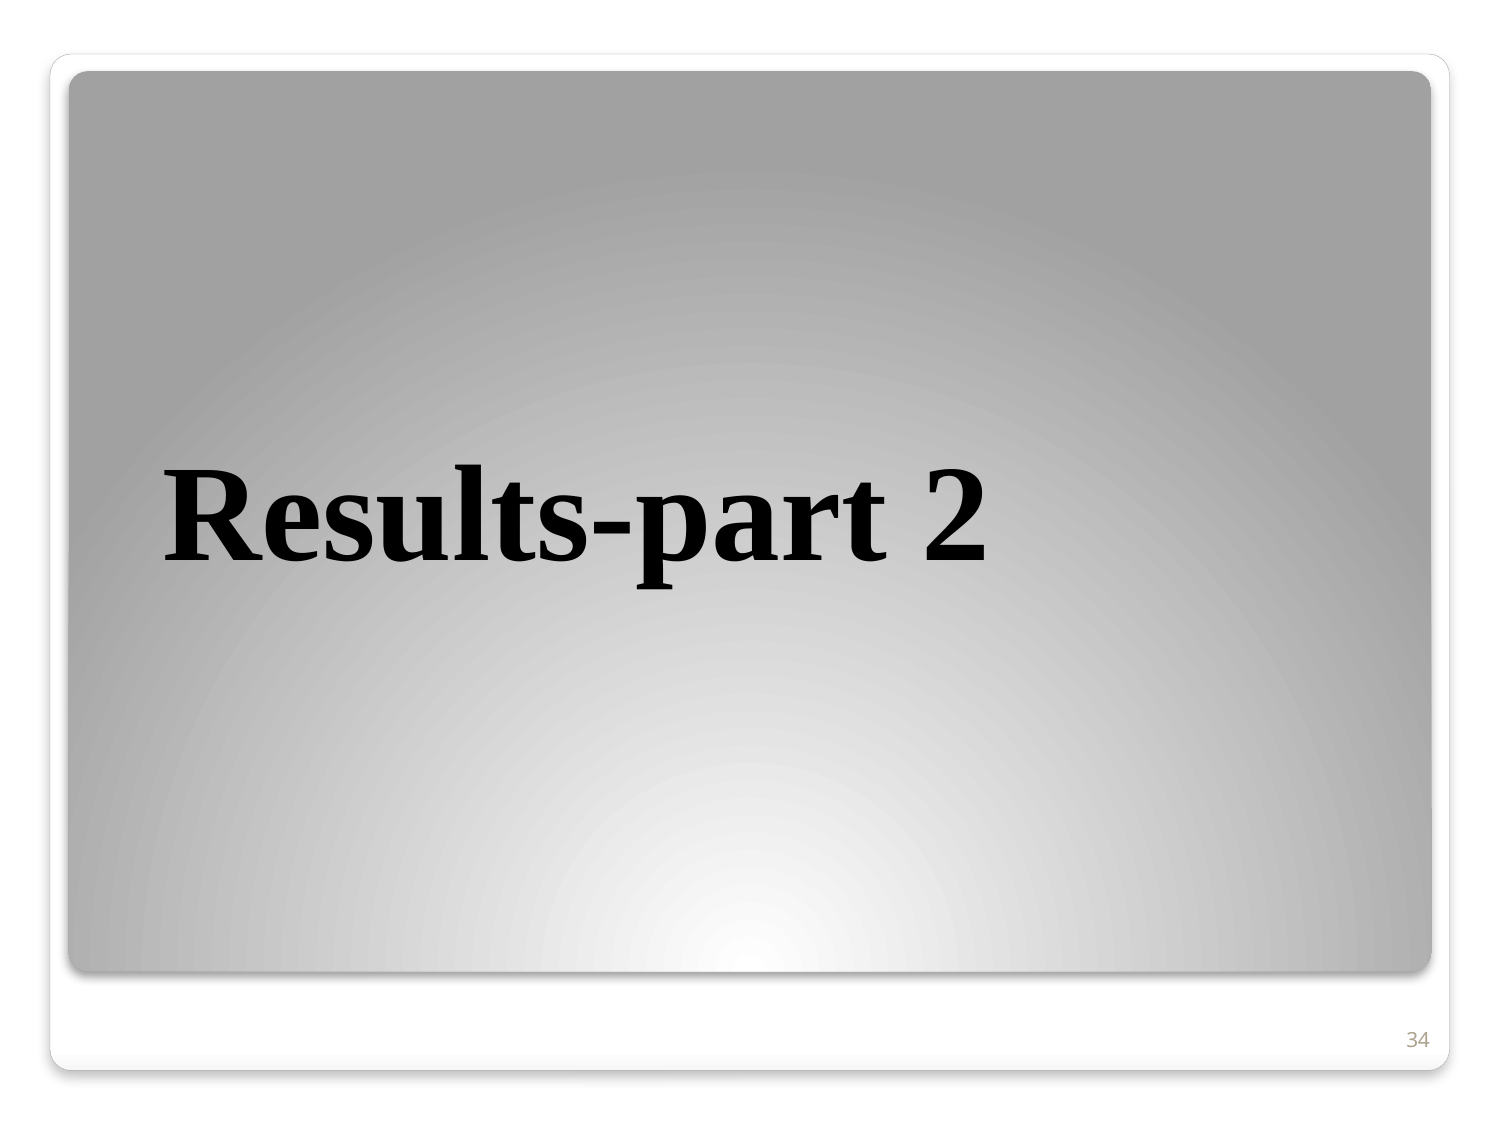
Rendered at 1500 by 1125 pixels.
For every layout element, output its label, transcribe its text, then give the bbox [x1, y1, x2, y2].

text_box Results-part 2 [147, 255, 1471, 595]
slide_number 34 [1369, 1002, 1445, 1063]
